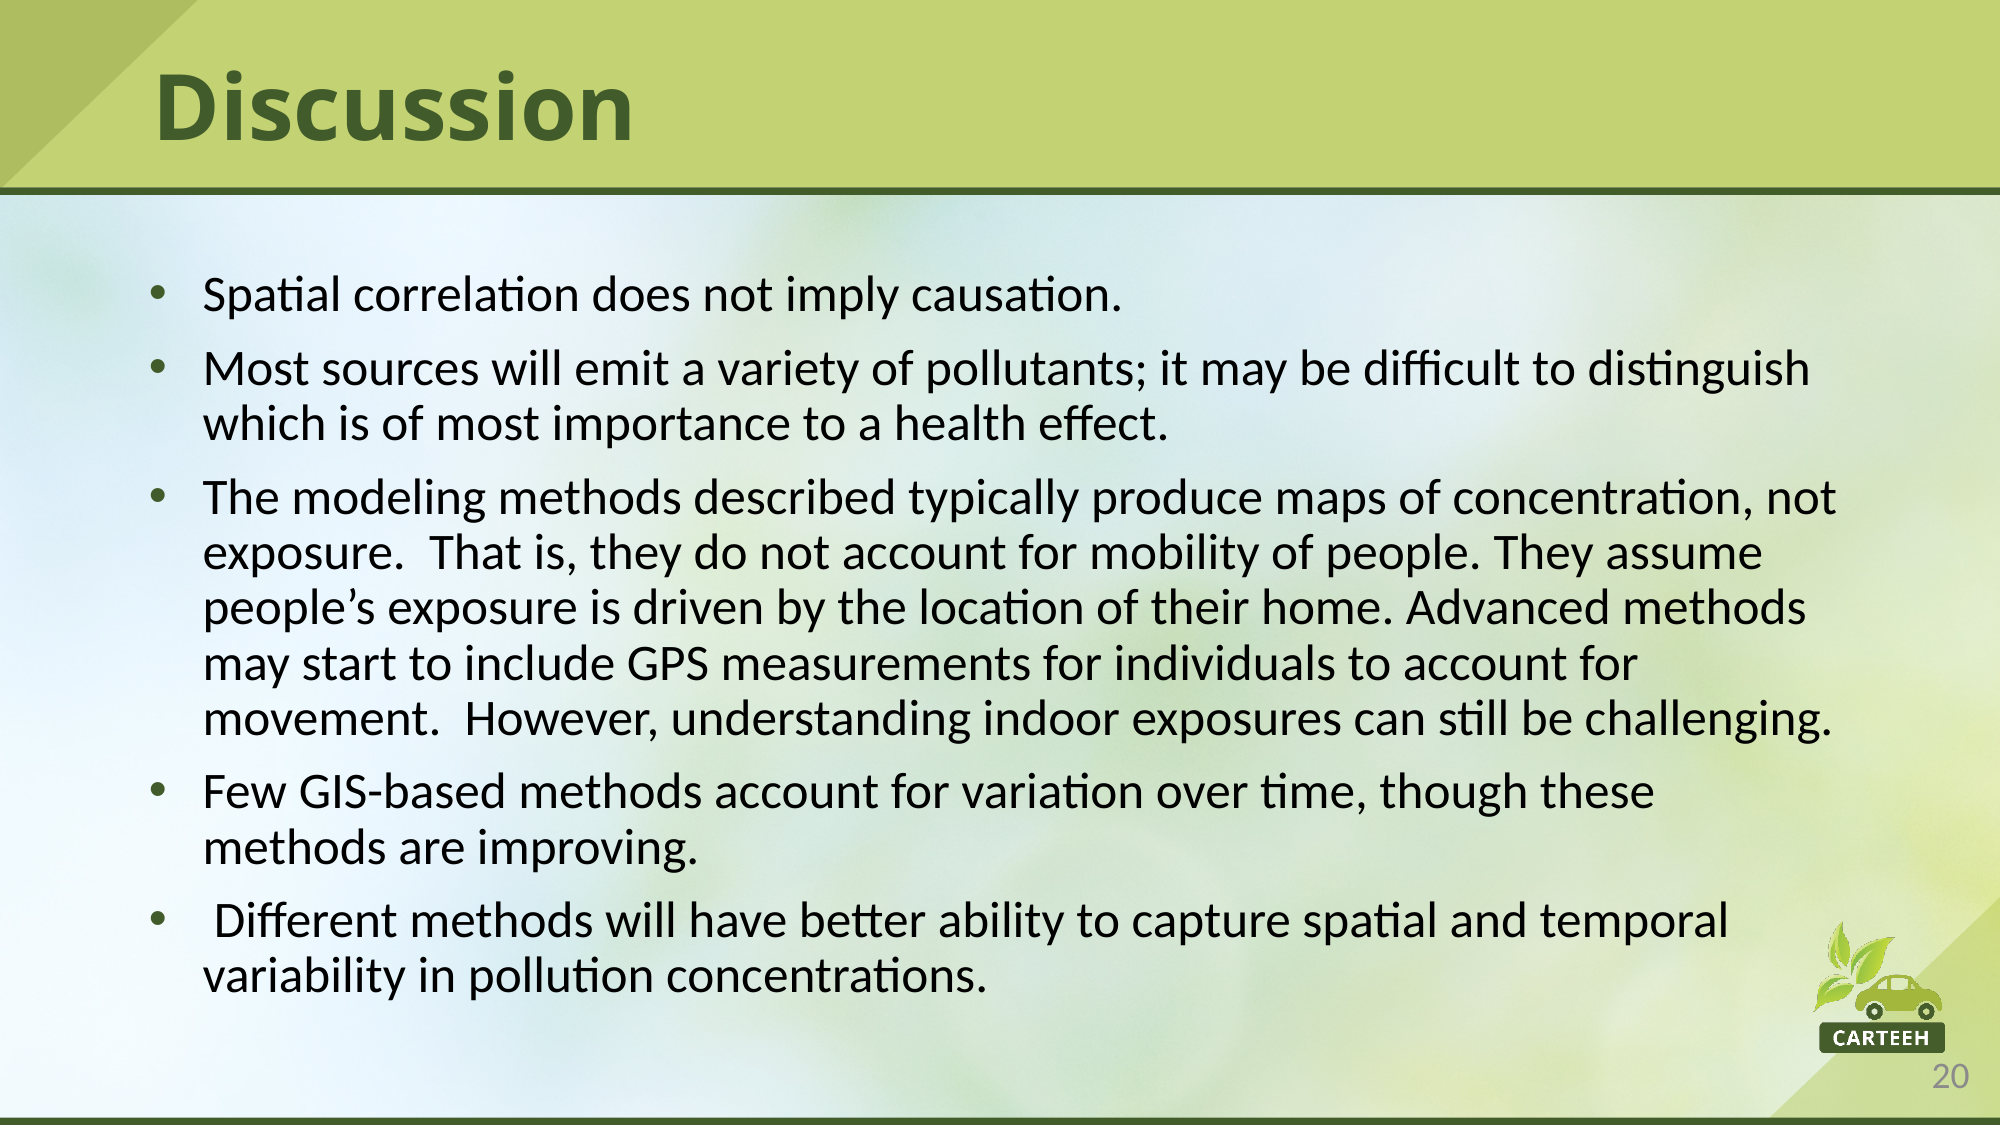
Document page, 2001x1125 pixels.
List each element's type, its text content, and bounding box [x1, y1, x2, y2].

title Discussion [137, 34, 1863, 188]
picture [1813, 920, 1945, 1053]
list Spatial correlation does not imply causation. Most sources will emit a variety of pollutants; it may be difficult to distinguish which is of most importance to a health effect. The modeling methods described typically produce maps of concentration, not exposure. That is, they do not account for mobility of people. They assume people’s exposure is driven by the location of their home. Advanced methods may start to include GPS measurements for individuals to account for movement. However, understanding indoor exposures can still be challenging. Few GIS-based methods account for variation over time, though these methods are improving. Different methods will have better ability to capture spatial and temporal variability in pollution concentrations. [133, 260, 1859, 1043]
